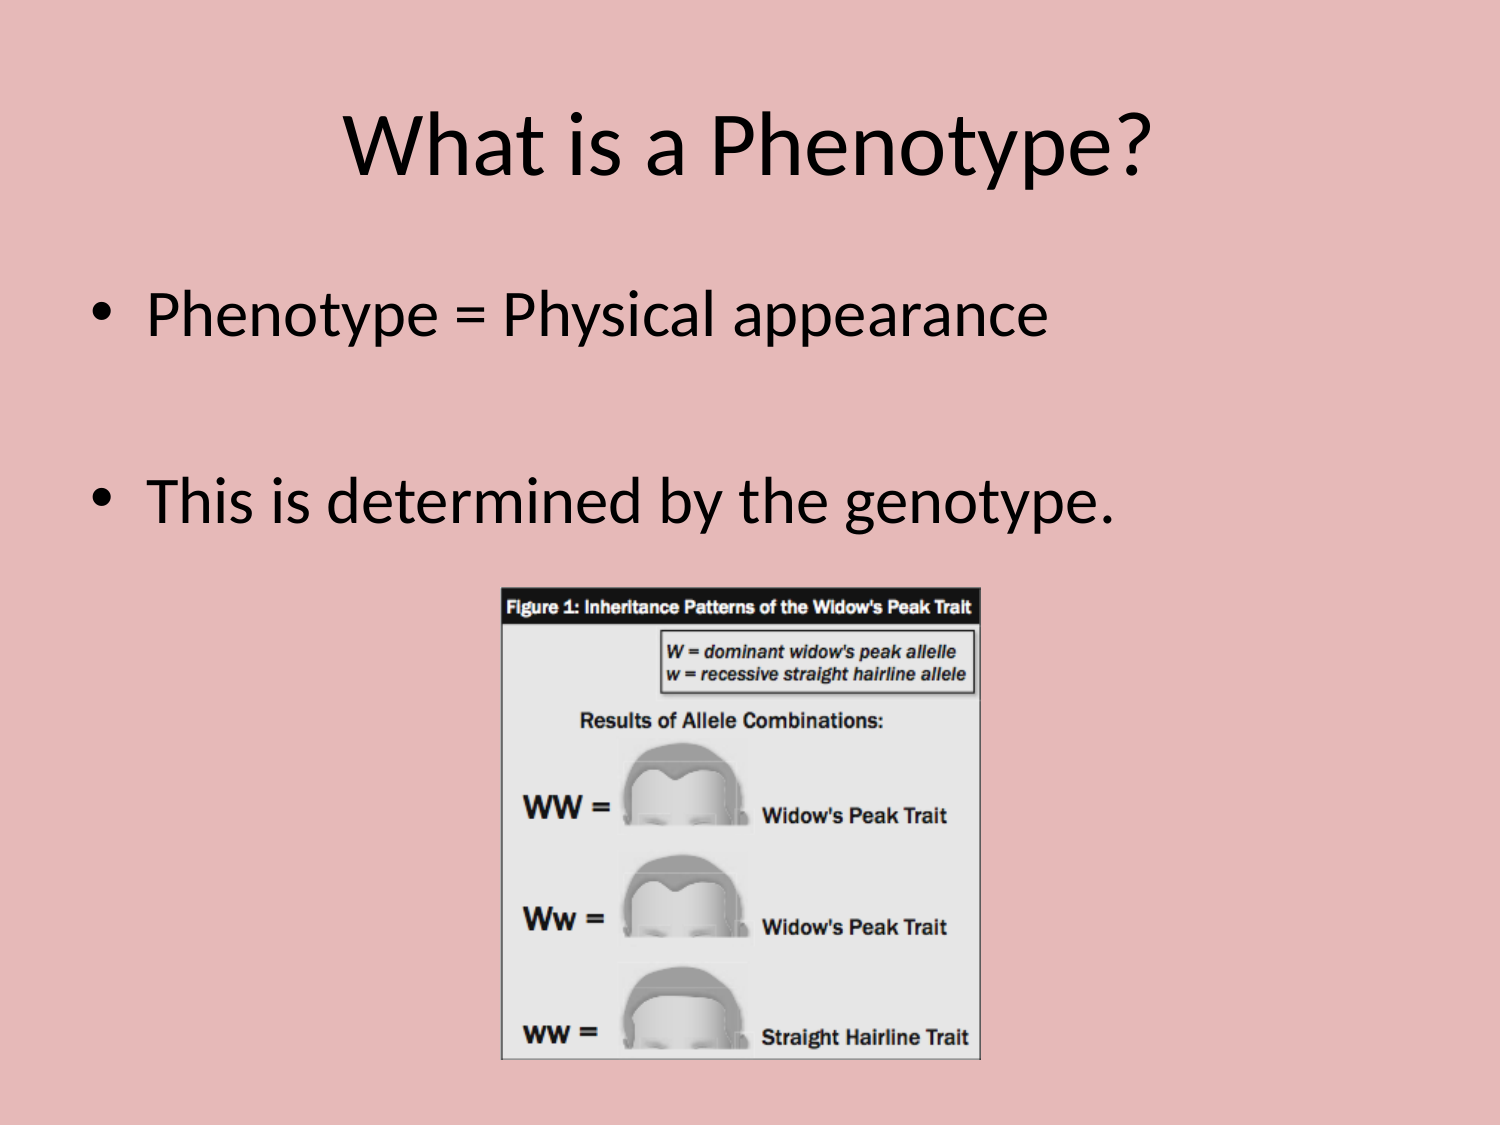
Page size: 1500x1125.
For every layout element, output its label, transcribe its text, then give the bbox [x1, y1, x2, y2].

list Phenotype = Physical appearance This is determined by the genotype. [75, 262, 1425, 1005]
picture [499, 587, 981, 1060]
title What is a Phenotype? [75, 45, 1425, 233]
